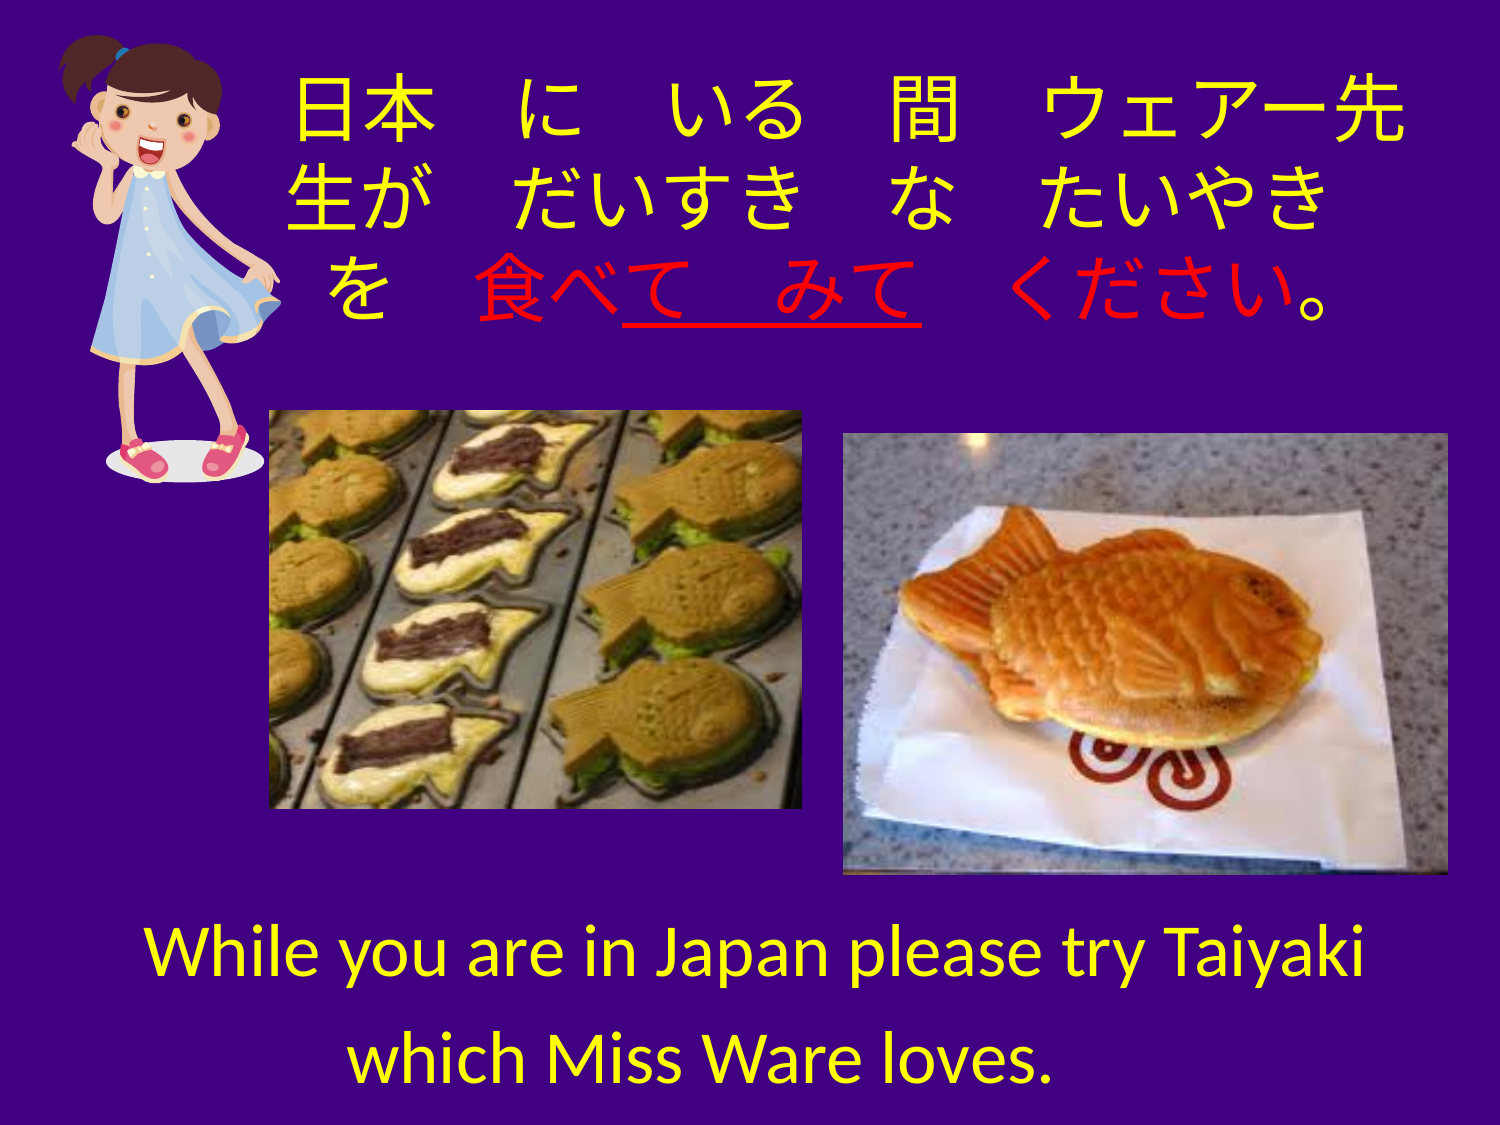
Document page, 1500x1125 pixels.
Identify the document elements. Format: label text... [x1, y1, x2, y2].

picture [843, 433, 1448, 875]
picture [58, 34, 802, 809]
title 日本 に いる 間 ウェアー先生が だいすき な たいやき を 食べて みて ください。 [286, 46, 1425, 457]
text_box While you are in Japan please try Taiyaki which Miss Ware loves. [35, 878, 1477, 1125]
